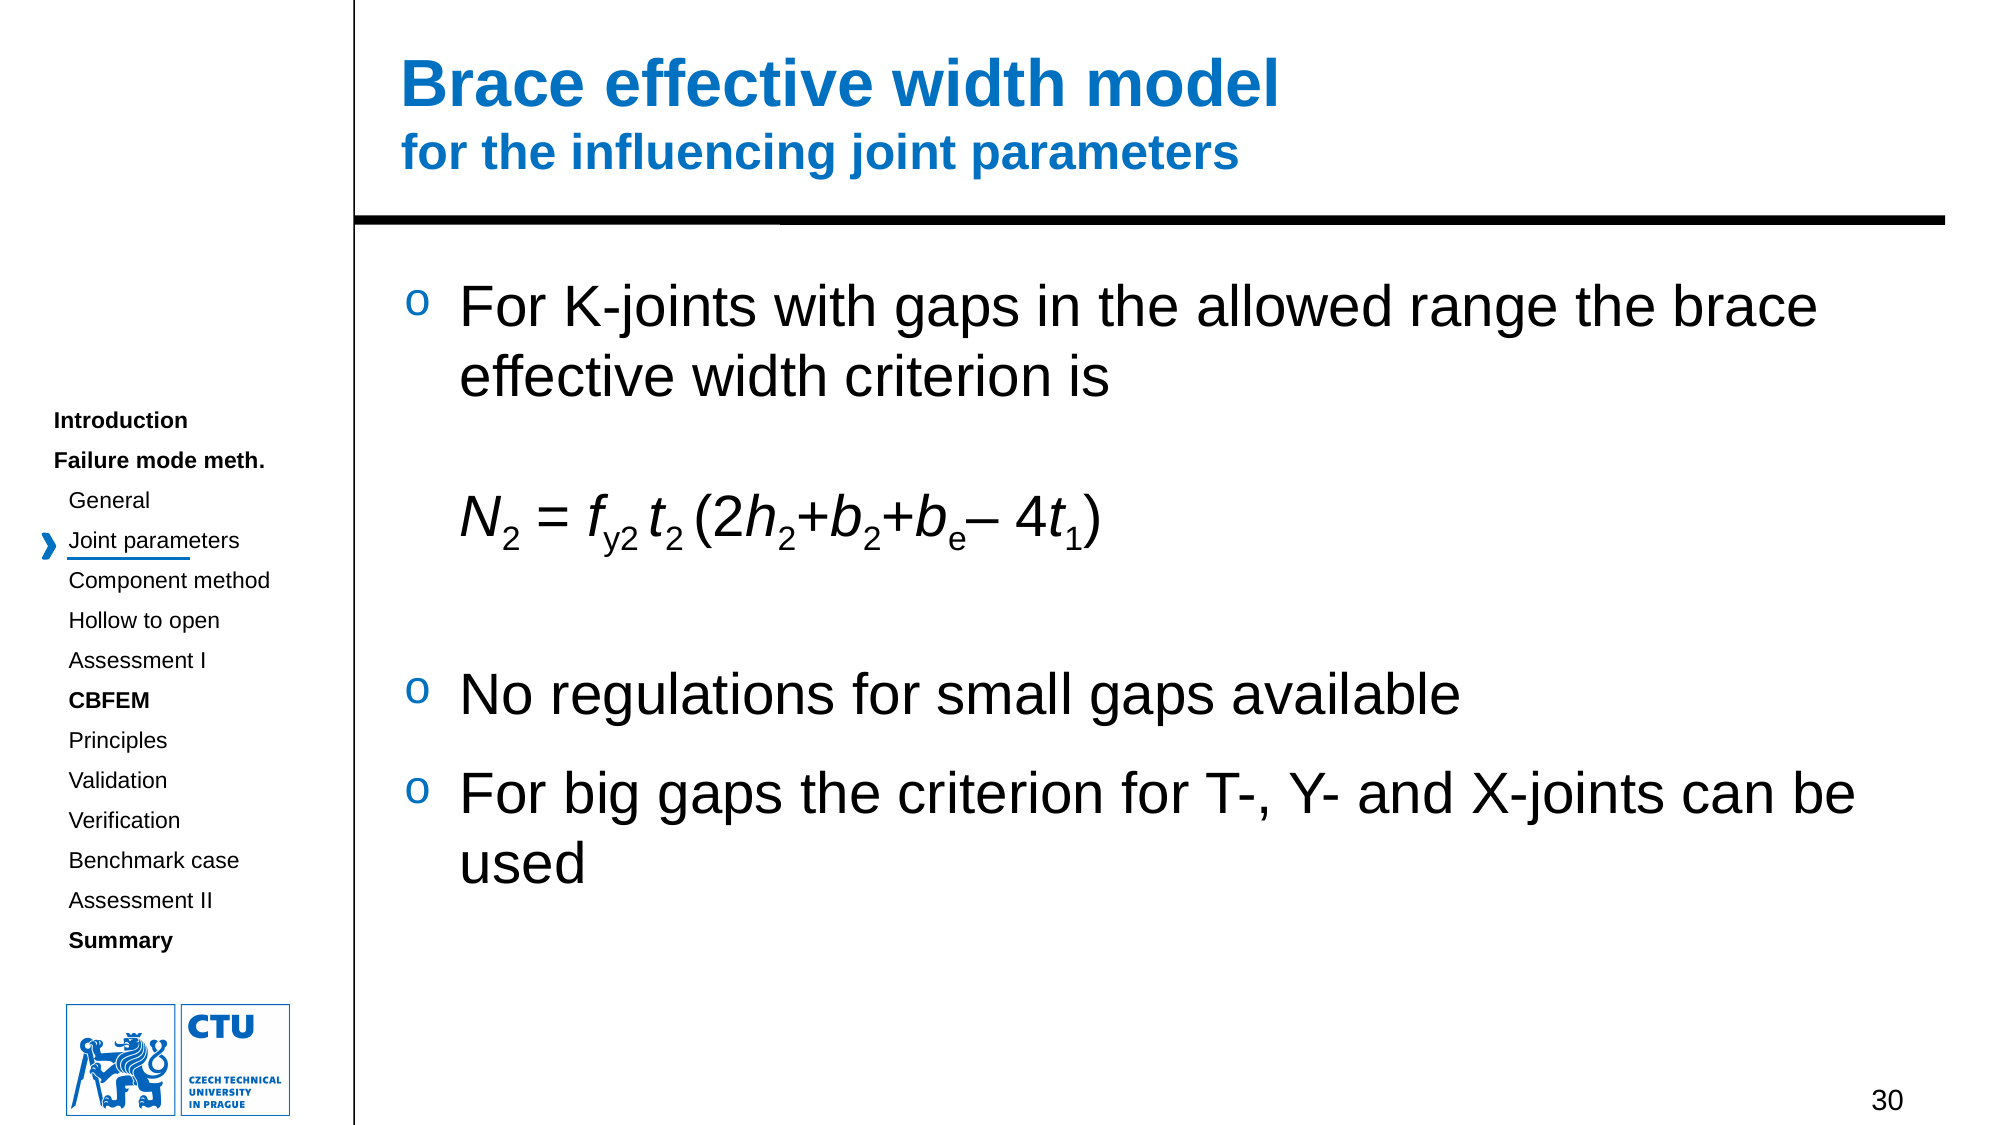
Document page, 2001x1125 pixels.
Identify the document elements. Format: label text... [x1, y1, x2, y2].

list For K-joints with gaps in the allowed range the brace effective width criterion is N2 = fy2 t2 (2h2+b2+be– 4t1) No regulations for small gaps available For big gaps the criterion for T-, Y- and X-joints can be used [388, 260, 1926, 881]
title Brace effective width model for the influencing joint parameters [385, 34, 1926, 186]
picture [66, 1004, 290, 1116]
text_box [42, 533, 191, 559]
